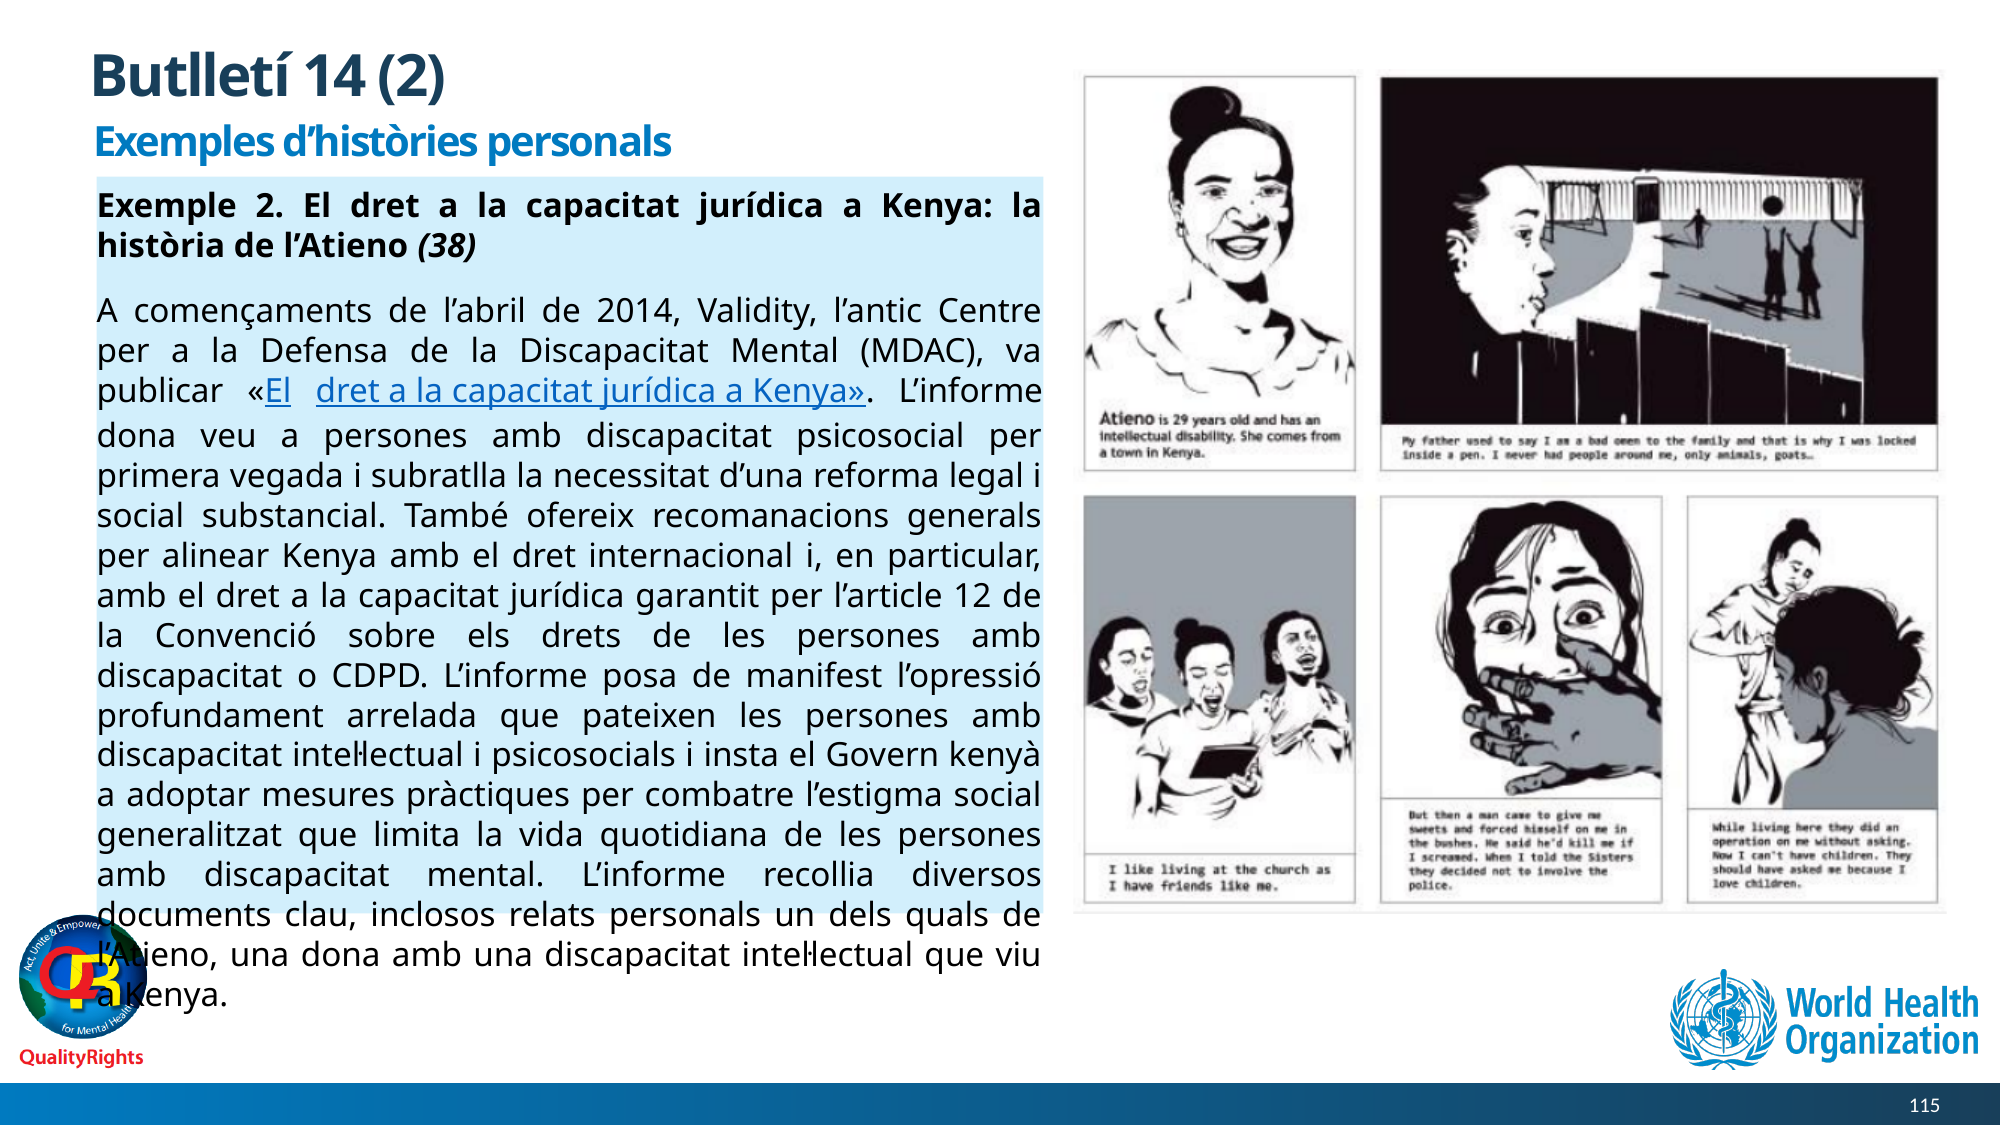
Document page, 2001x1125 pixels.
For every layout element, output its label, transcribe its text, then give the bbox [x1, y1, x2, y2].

title Butlletí 14 (2) [89, 39, 1697, 111]
picture [1073, 69, 1947, 914]
picture [1711, 1021, 1722, 1029]
picture [1670, 1029, 1716, 1070]
picture [1716, 1064, 1731, 1070]
picture [1725, 1040, 1747, 1054]
list Exemple 2. El dret a la capacitat jurídica a Kenya: la història de l’Atieno (38) A començaments de l’abril de 2014, Validity, l’antic Centre per a la Defensa de la Discapacitat Mental (MDAC), va publicar «El dret a la capacitat jurídica a Kenya». L’informe dona veu a persones amb discapacitat psicosocial per primera vegada i subratlla la necessitat d’una reforma legal i social substancial. També ofereix recomanacions generals per alinear Kenya amb el dret internacional i, en particular, amb el dret a la capacitat jurídica garantit per l’article 12 de la Convenció sobre els drets de les persones amb discapacitat o CDPD. L’informe posa de manifest l’opressió profundament arrelada que pateixen les persones amb discapacitat intel·lectual i psicosocials i insta el Govern kenyà a adoptar mesures pràctiques per combatre l’estigma social generalitzat que limita la vida quotidiana de les persones amb discapacitat mental. L’informe recollia diversos documents clau, inclosos relats personals un dels quals de l’Atieno, una dona amb una discapacitat intel·lectual que viu a Kenya. [96, 176, 1044, 914]
picture [1726, 988, 1733, 999]
picture [1678, 1024, 1682, 1034]
picture [1670, 969, 1978, 1070]
picture [0, 897, 162, 1082]
list Exemples d’històries personals [93, 111, 1073, 165]
